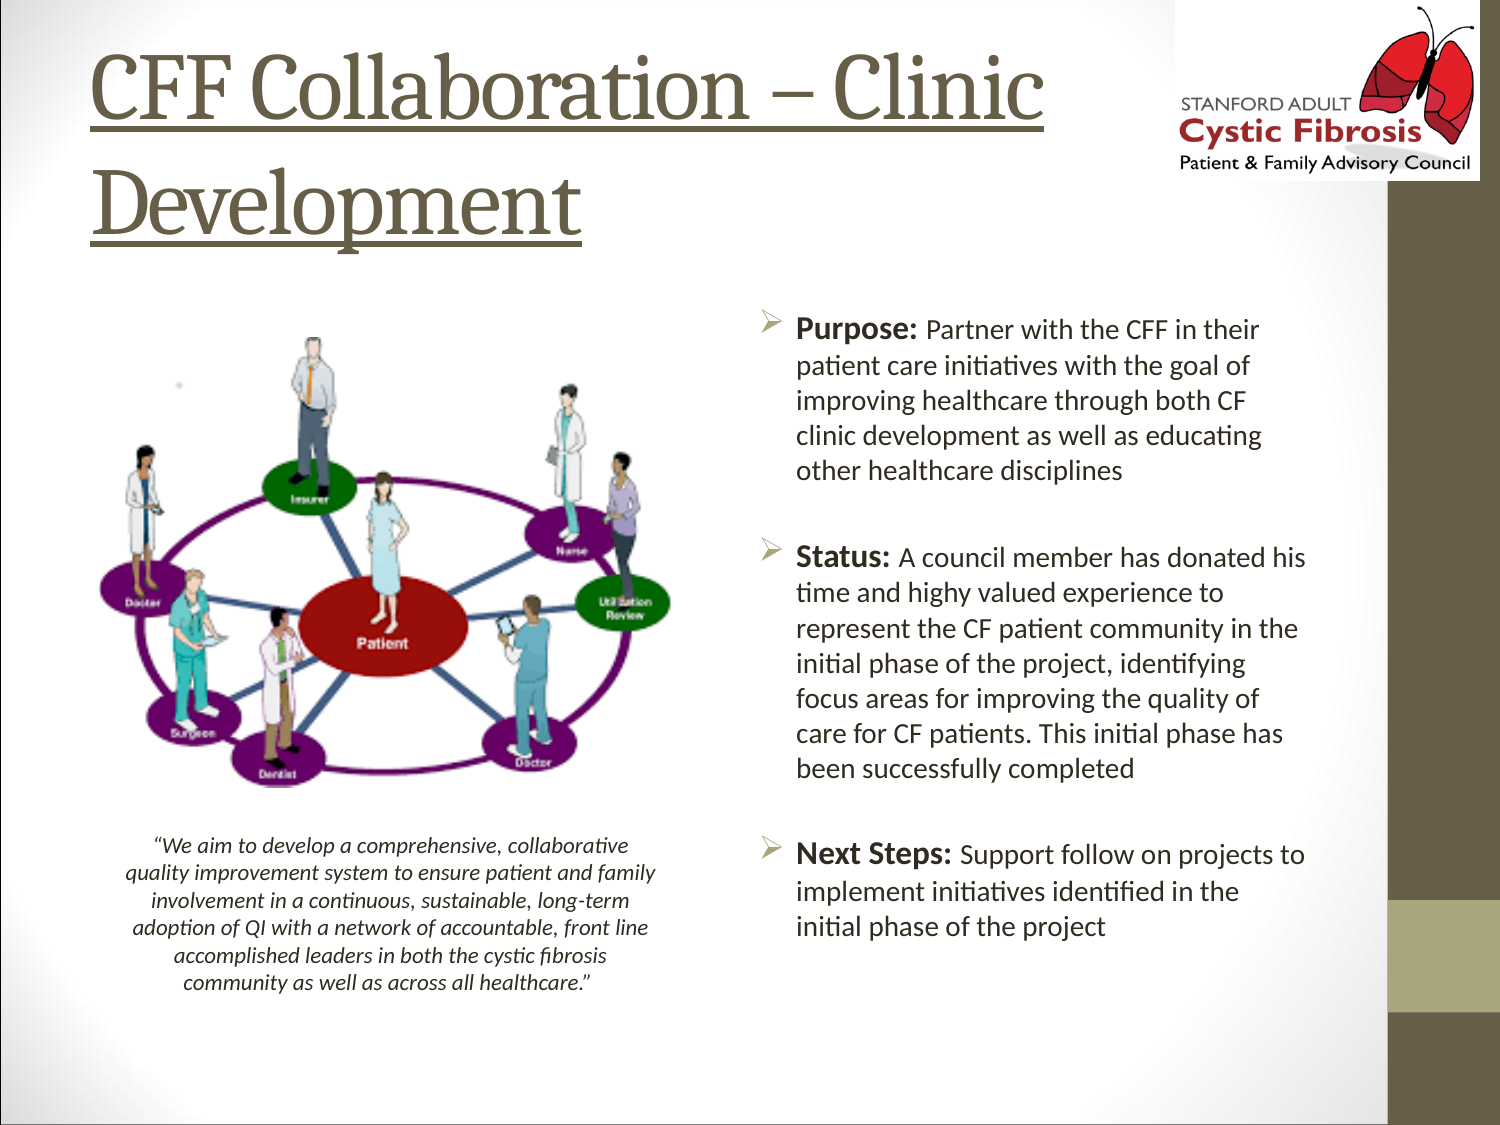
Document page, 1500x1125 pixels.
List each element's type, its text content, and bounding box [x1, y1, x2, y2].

text_box “We aim to develop a comprehensive, collaborative quality improvement system to ensure patient and family involvement in a continuous, sustainable, long-term adoption of QI with a network of accountable, front line accomplished leaders in both the cystic fibrosis community as well as across all healthcare.” [109, 823, 673, 1003]
list Purpose: Partner with the CFF in their patient care initiatives with the goal of improving healthcare through both CF clinic development as well as educating other healthcare disciplines Status: A council member has donated his time and highy valued experience to represent the CF patient community in the initial phase of the project, identifying focus areas for improving the quality of care for CF patients. This initial phase has been successfully completed Next Steps: Support follow on projects to implement initiatives identified in the initial phase of the project [725, 252, 1325, 1005]
title CFF Collaboration – Clinic Development [75, 45, 1325, 233]
picture [0, 0, 1480, 1125]
